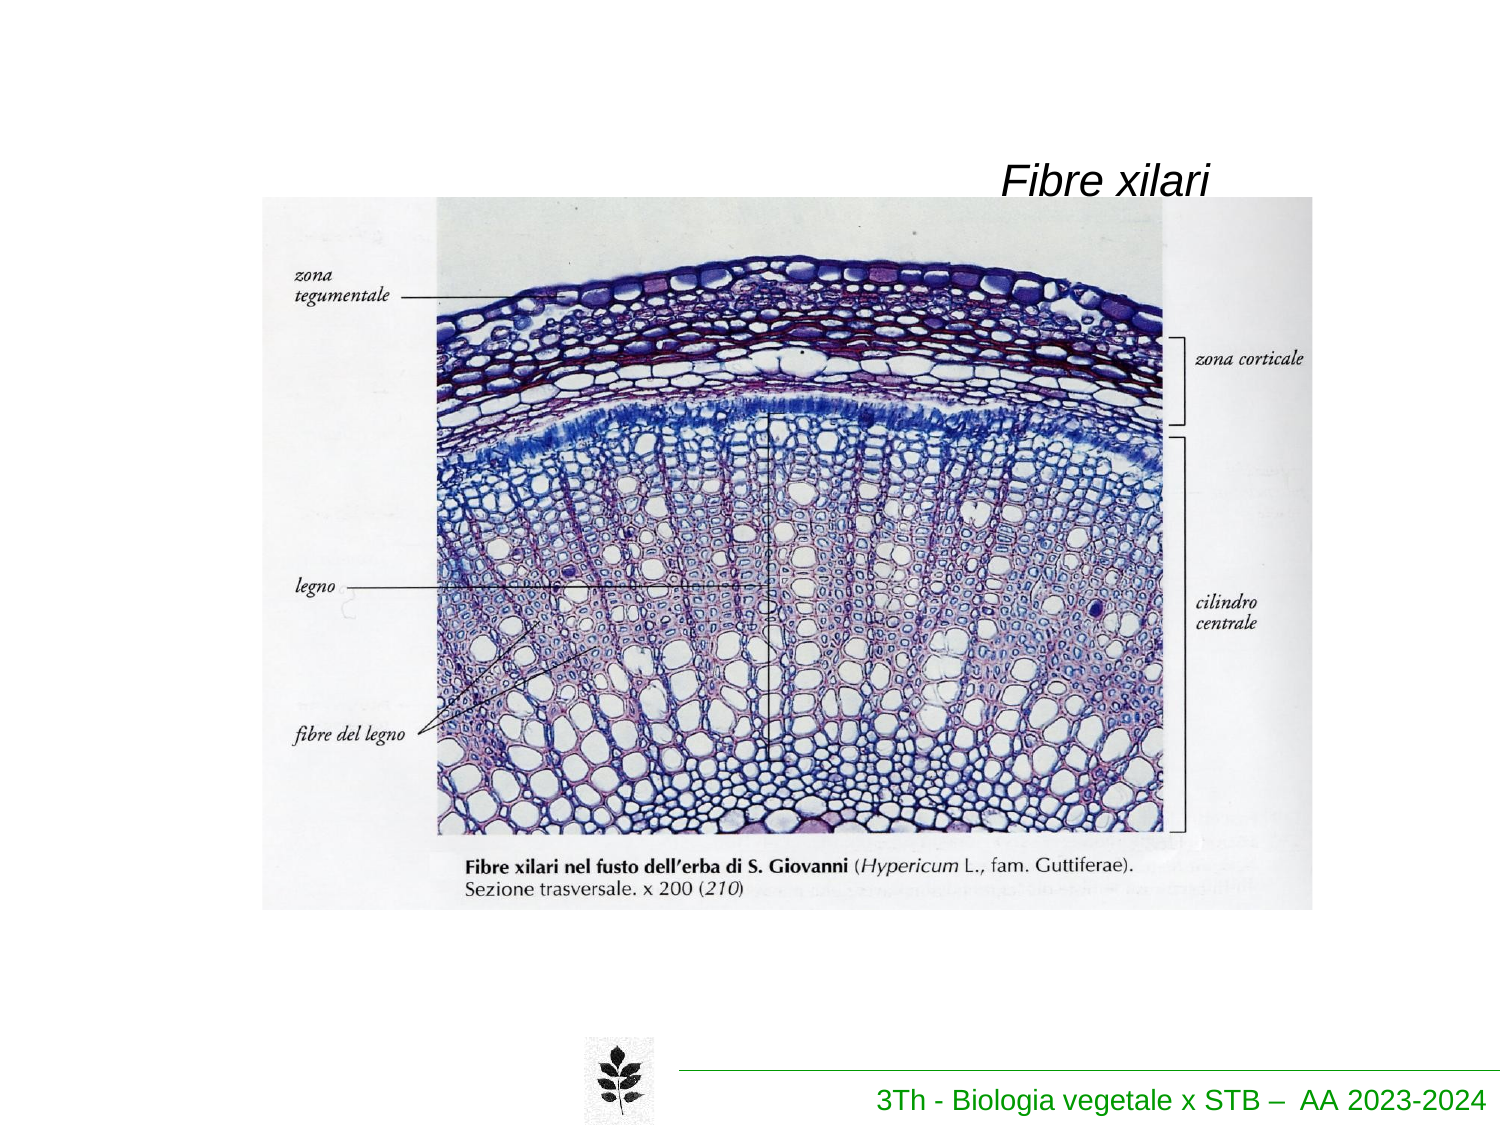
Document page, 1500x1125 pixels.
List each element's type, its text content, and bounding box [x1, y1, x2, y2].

title Fibre xilari [987, 148, 1244, 212]
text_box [583, 1037, 1500, 1125]
text_box [262, 197, 1313, 910]
